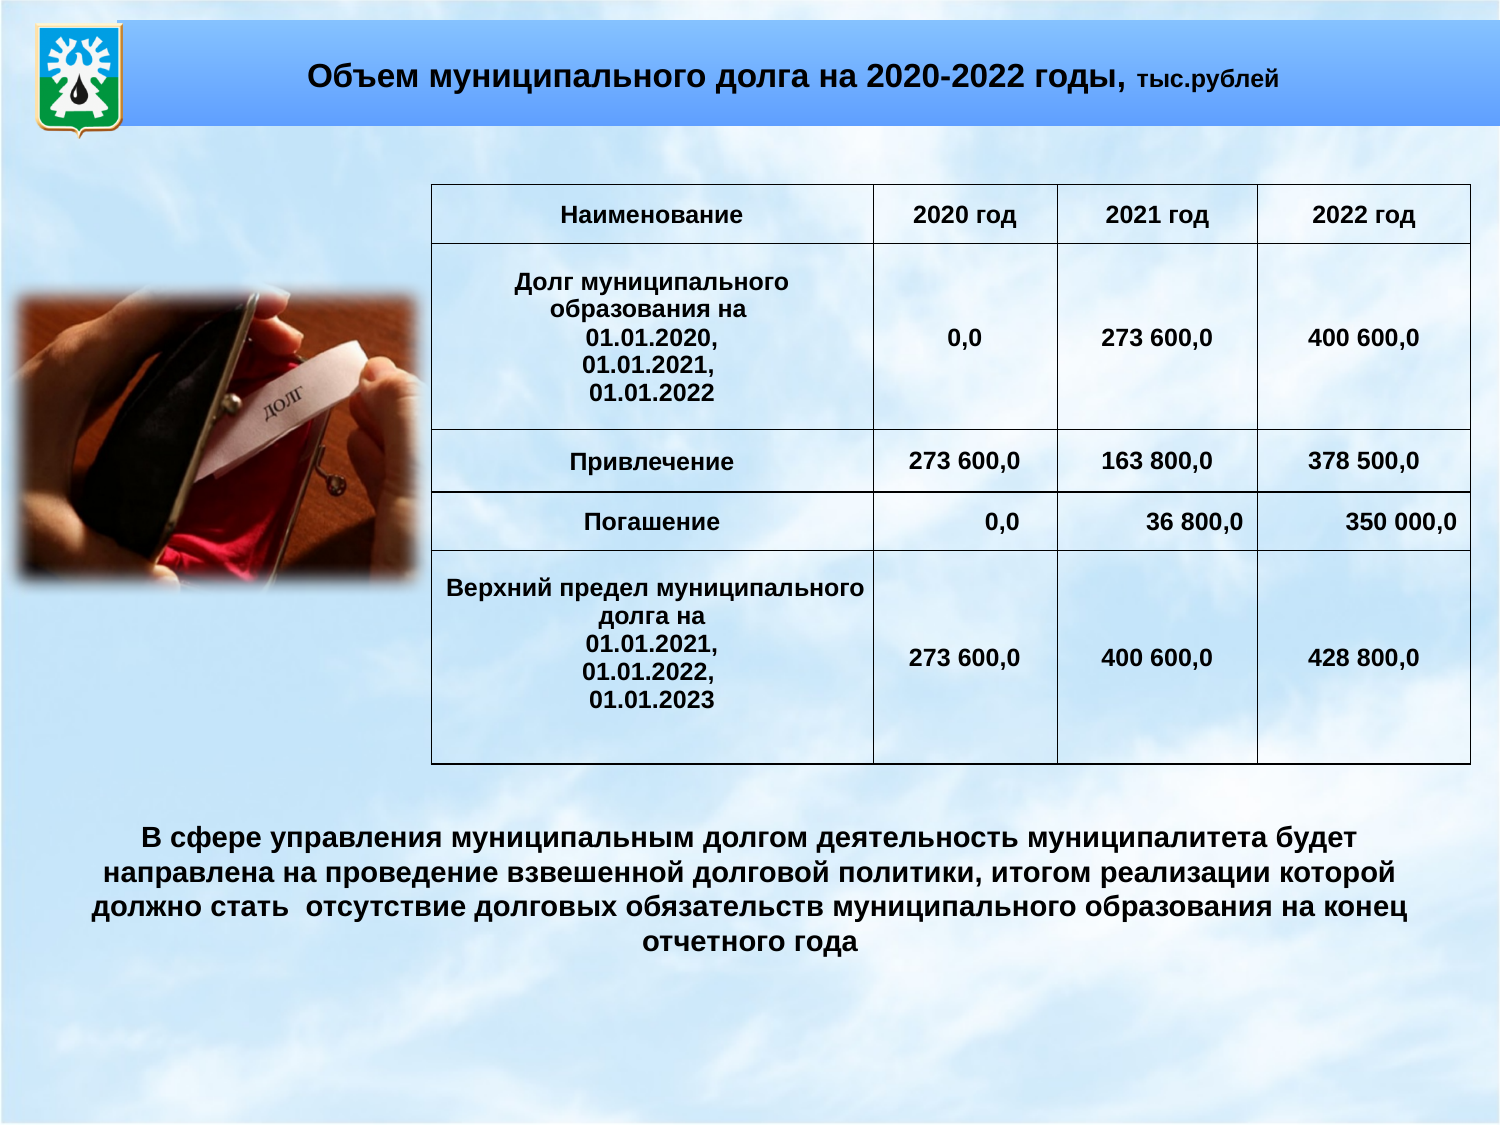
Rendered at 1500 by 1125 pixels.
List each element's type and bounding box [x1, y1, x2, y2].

table_cell [1258, 244, 1470, 429]
table_header [1258, 185, 1470, 243]
table_cell [432, 244, 873, 429]
table_cell [1058, 244, 1257, 429]
text_box [41, 810, 1459, 966]
table_cell [1058, 430, 1257, 491]
table_header [1058, 185, 1257, 243]
table_cell [874, 493, 1057, 550]
table_cell [1258, 430, 1470, 491]
text_box [115, 19, 1500, 127]
table_cell [874, 244, 1057, 429]
table_cell [433, 493, 873, 550]
picture [0, 0, 1500, 1125]
table_cell [874, 551, 1057, 763]
table_cell [874, 430, 1057, 491]
table_cell [433, 430, 873, 491]
table_cell [1058, 551, 1257, 763]
table_cell [1058, 493, 1257, 550]
table_cell [1258, 493, 1470, 550]
table_cell [432, 551, 873, 763]
table_cell [1258, 551, 1470, 763]
table_header [432, 185, 873, 243]
table_header [874, 185, 1057, 243]
